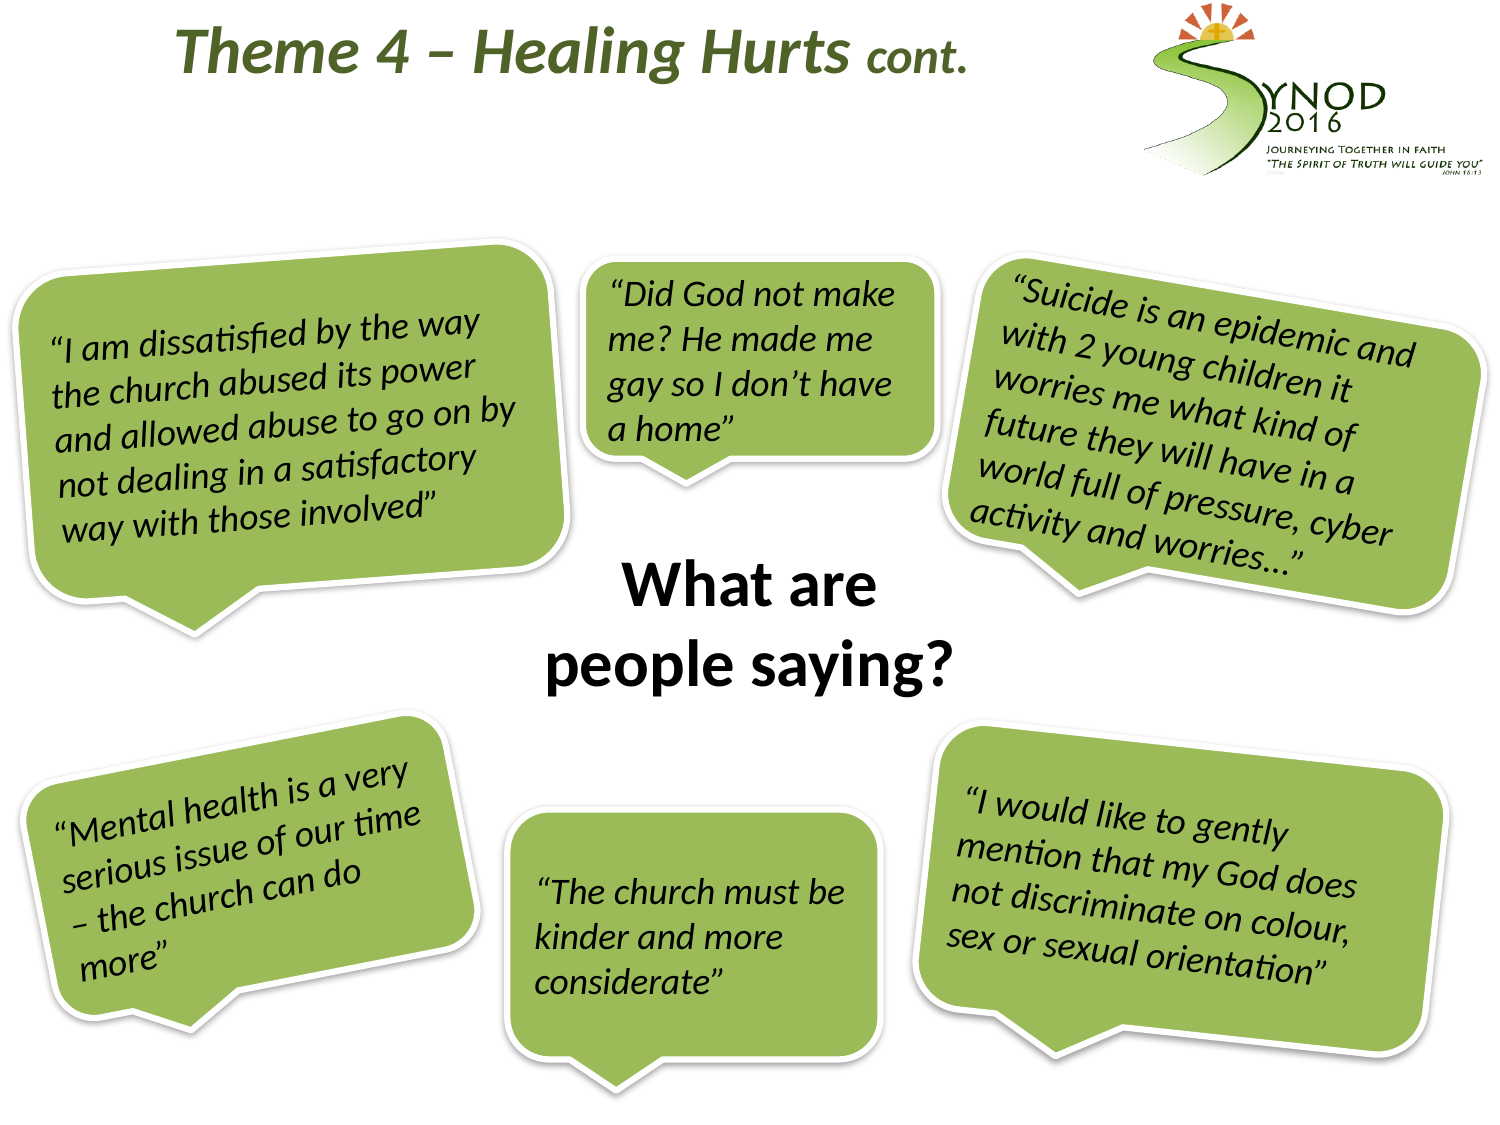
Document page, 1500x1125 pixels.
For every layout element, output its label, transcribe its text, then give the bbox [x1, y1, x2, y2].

text_box Theme 4 – Healing Hurts cont. [0, 0, 1140, 95]
picture [1142, 0, 1500, 179]
text_box “Suicide is an epidemic and with 2 young children it worries me what kind of future they will have in a world full of pressure, cyber activity and worries...” [941, 252, 1488, 616]
text_box “Did God not make me? He made me gay so I don’t have a home” [579, 255, 941, 487]
text_box “I would like to gently mention that my God does not discriminate on colour, sex or sexual orientation” [912, 719, 1450, 1060]
text_box “I am dissatisfied by the way the church abused its power and allowed abuse to go on by not dealing in a satisfactory way with those involved” [12, 238, 571, 638]
text_box “The church must be kinder and more considerate” [504, 806, 884, 1094]
text_box What are people saying? [507, 532, 993, 708]
text_box “Mental health is a very serious issue of our time – the church can do more” [19, 709, 481, 1034]
